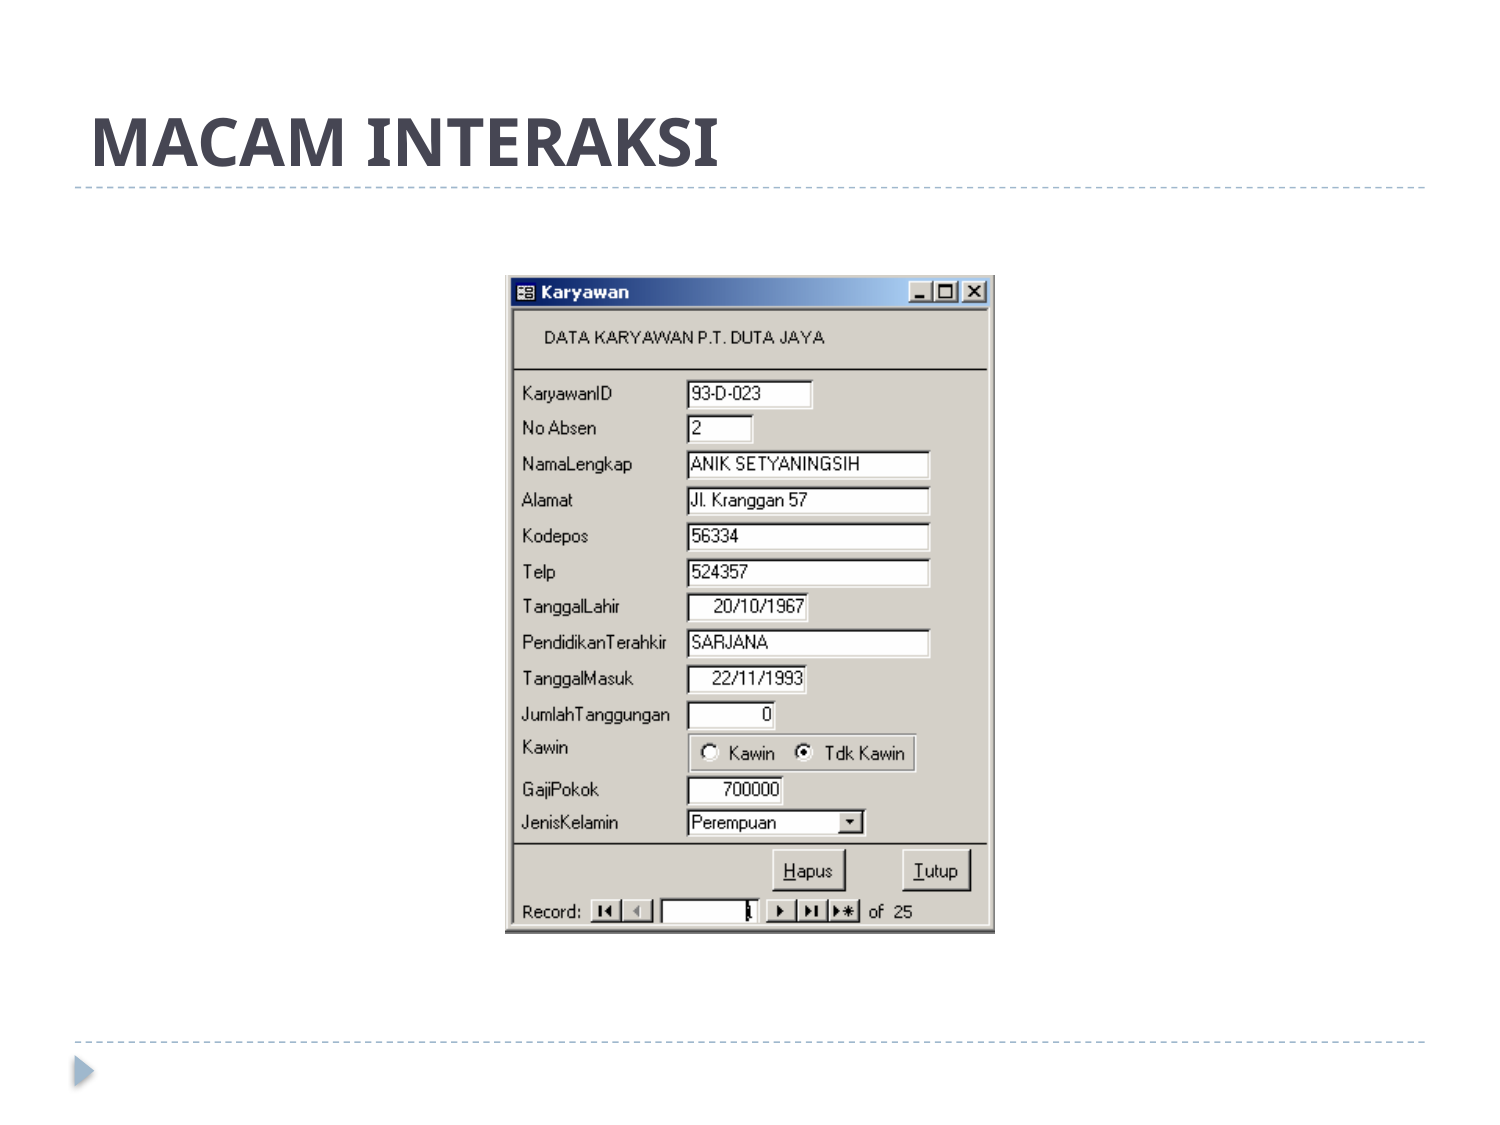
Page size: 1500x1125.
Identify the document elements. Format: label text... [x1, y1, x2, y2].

title MACAM INTERAKSI [75, 24, 1425, 188]
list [505, 275, 995, 935]
